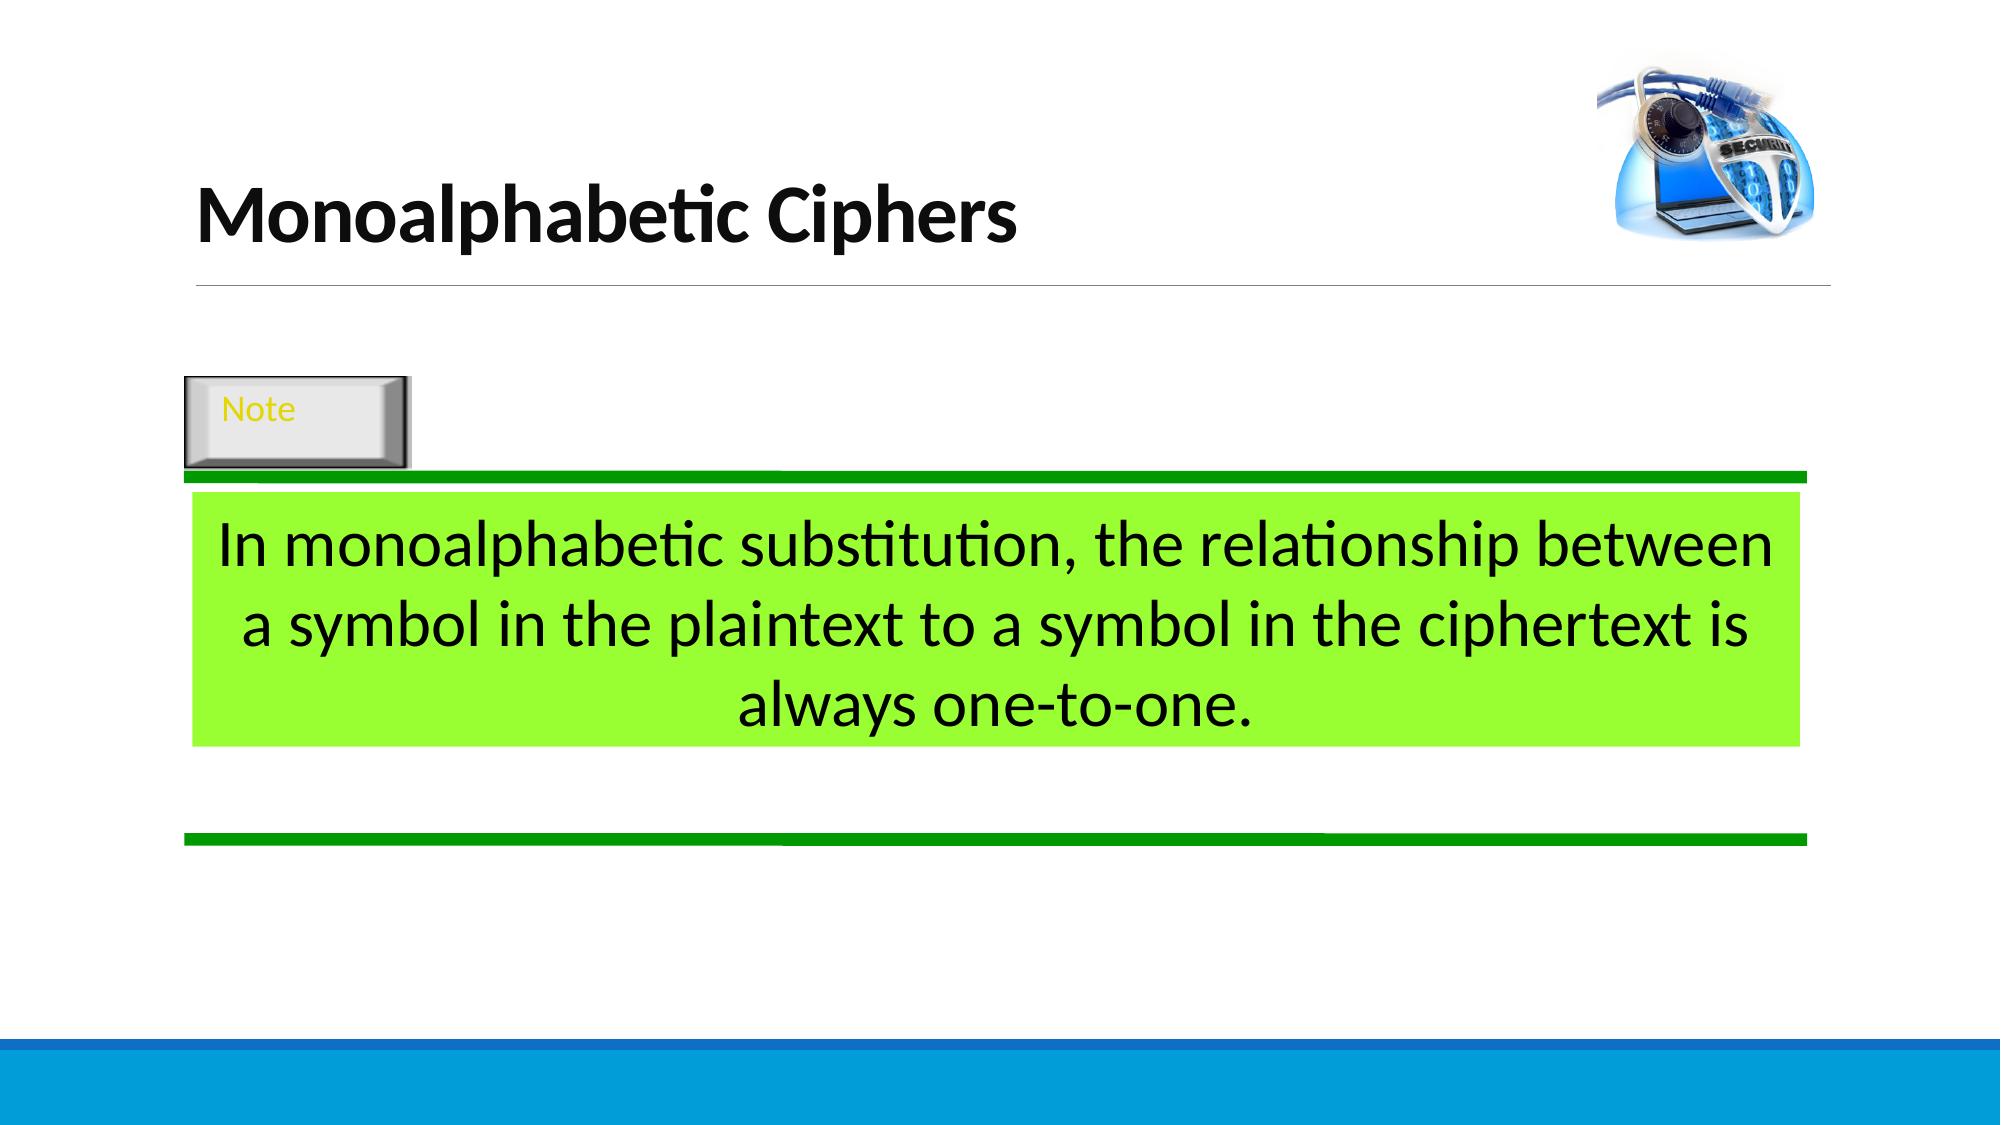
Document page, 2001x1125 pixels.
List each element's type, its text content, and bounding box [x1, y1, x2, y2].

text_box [183, 376, 412, 471]
text_box In monoalphabetic substitution, the relationship between a symbol in the plaintext to a symbol in the ciphertext is always one-to-one. [192, 492, 1800, 747]
title Monoalphabetic Ciphers [180, 28, 1830, 267]
